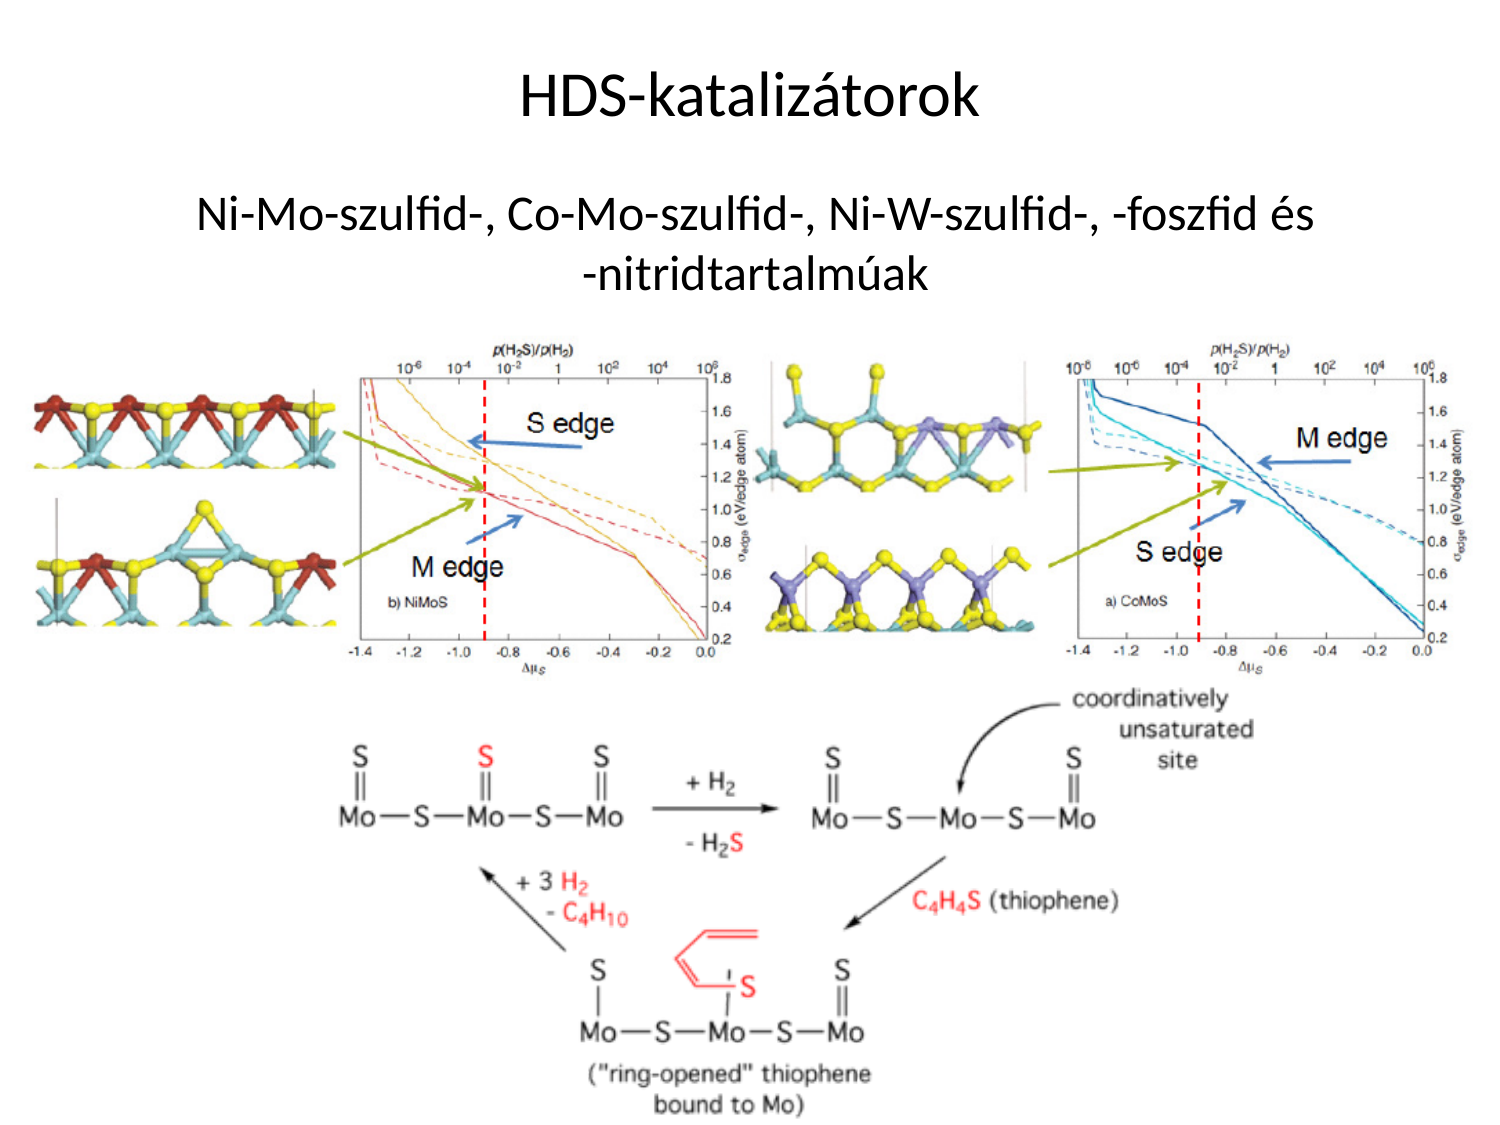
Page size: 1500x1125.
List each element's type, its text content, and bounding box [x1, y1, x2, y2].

text_box Ni-Mo-szulfid-, Co-Mo-szulfid-, Ni-W-szulfid-, -foszfid és -nitridtartalmúak [88, 172, 1424, 308]
title HDS-katalizátorok [75, 45, 1425, 138]
picture [0, 325, 1500, 1125]
